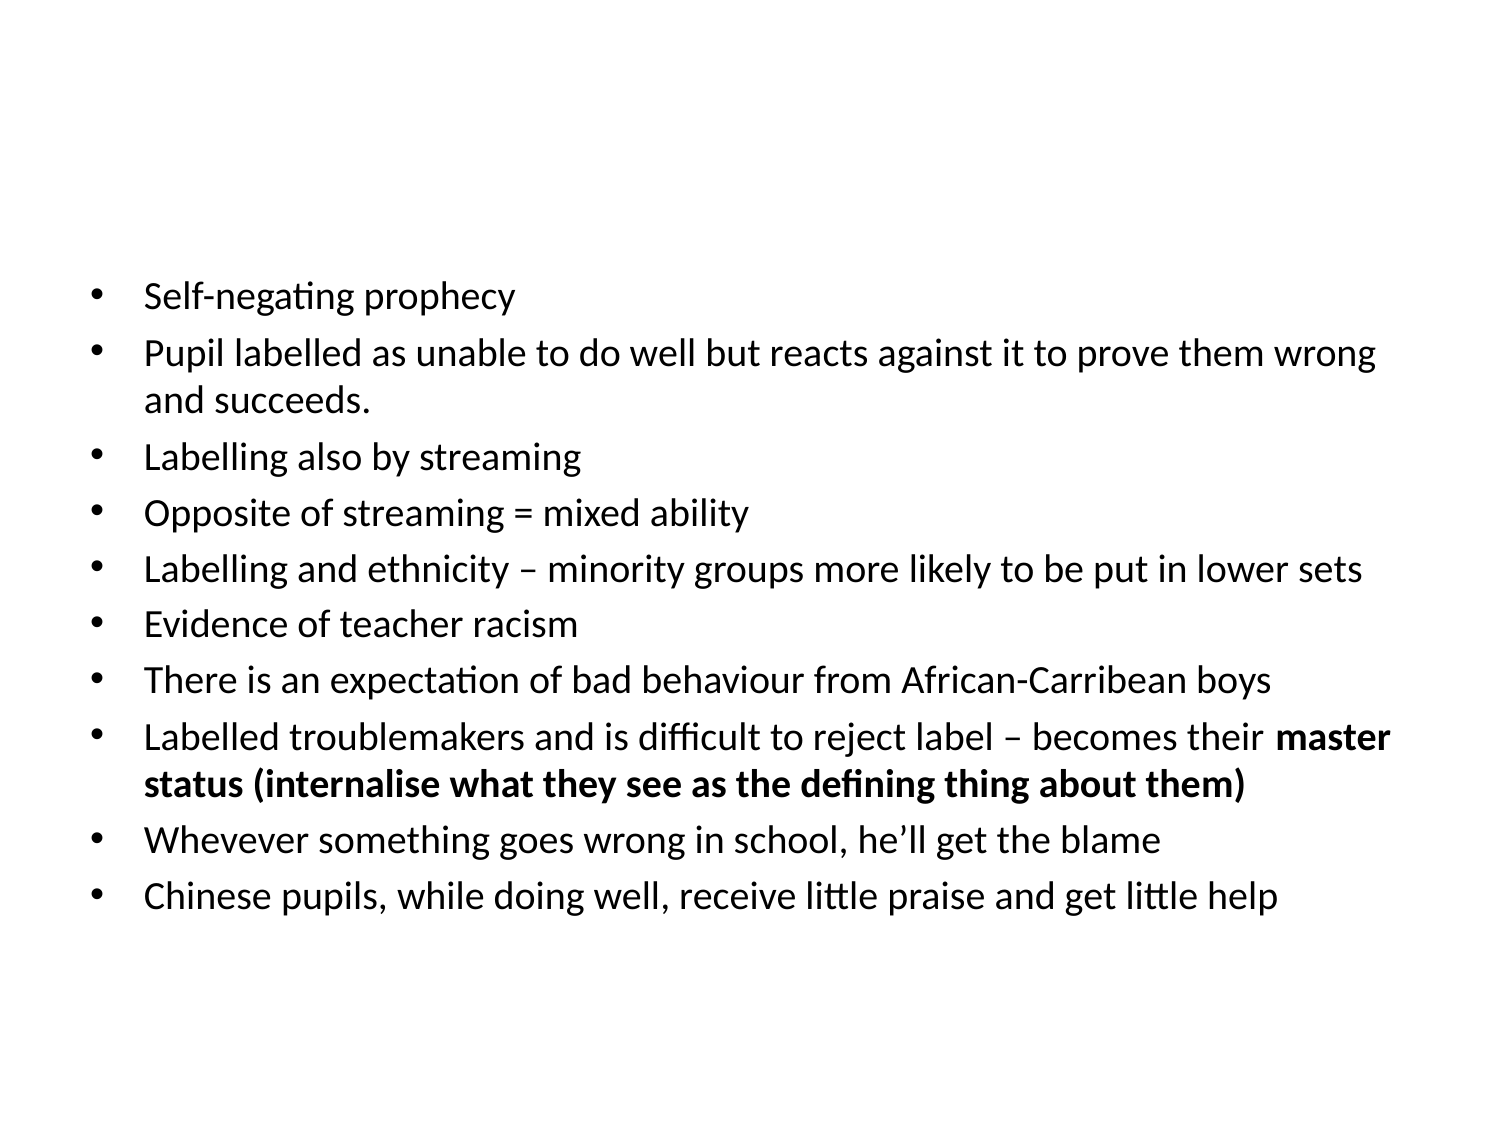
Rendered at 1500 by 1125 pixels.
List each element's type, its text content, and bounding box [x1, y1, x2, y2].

list Self-negating prophecy Pupil labelled as unable to do well but reacts against it to prove them wrong and succeeds. Labelling also by streaming Opposite of streaming = mixed ability Labelling and ethnicity – minority groups more likely to be put in lower sets Evidence of teacher racism There is an expectation of bad behaviour from African-Carribean boys Labelled troublemakers and is difficult to reject label – becomes their master status (internalise what they see as the defining thing about them) Whevever something goes wrong in school, he’ll get the blame Chinese pupils, while doing well, receive little praise and get little help [75, 262, 1425, 1005]
